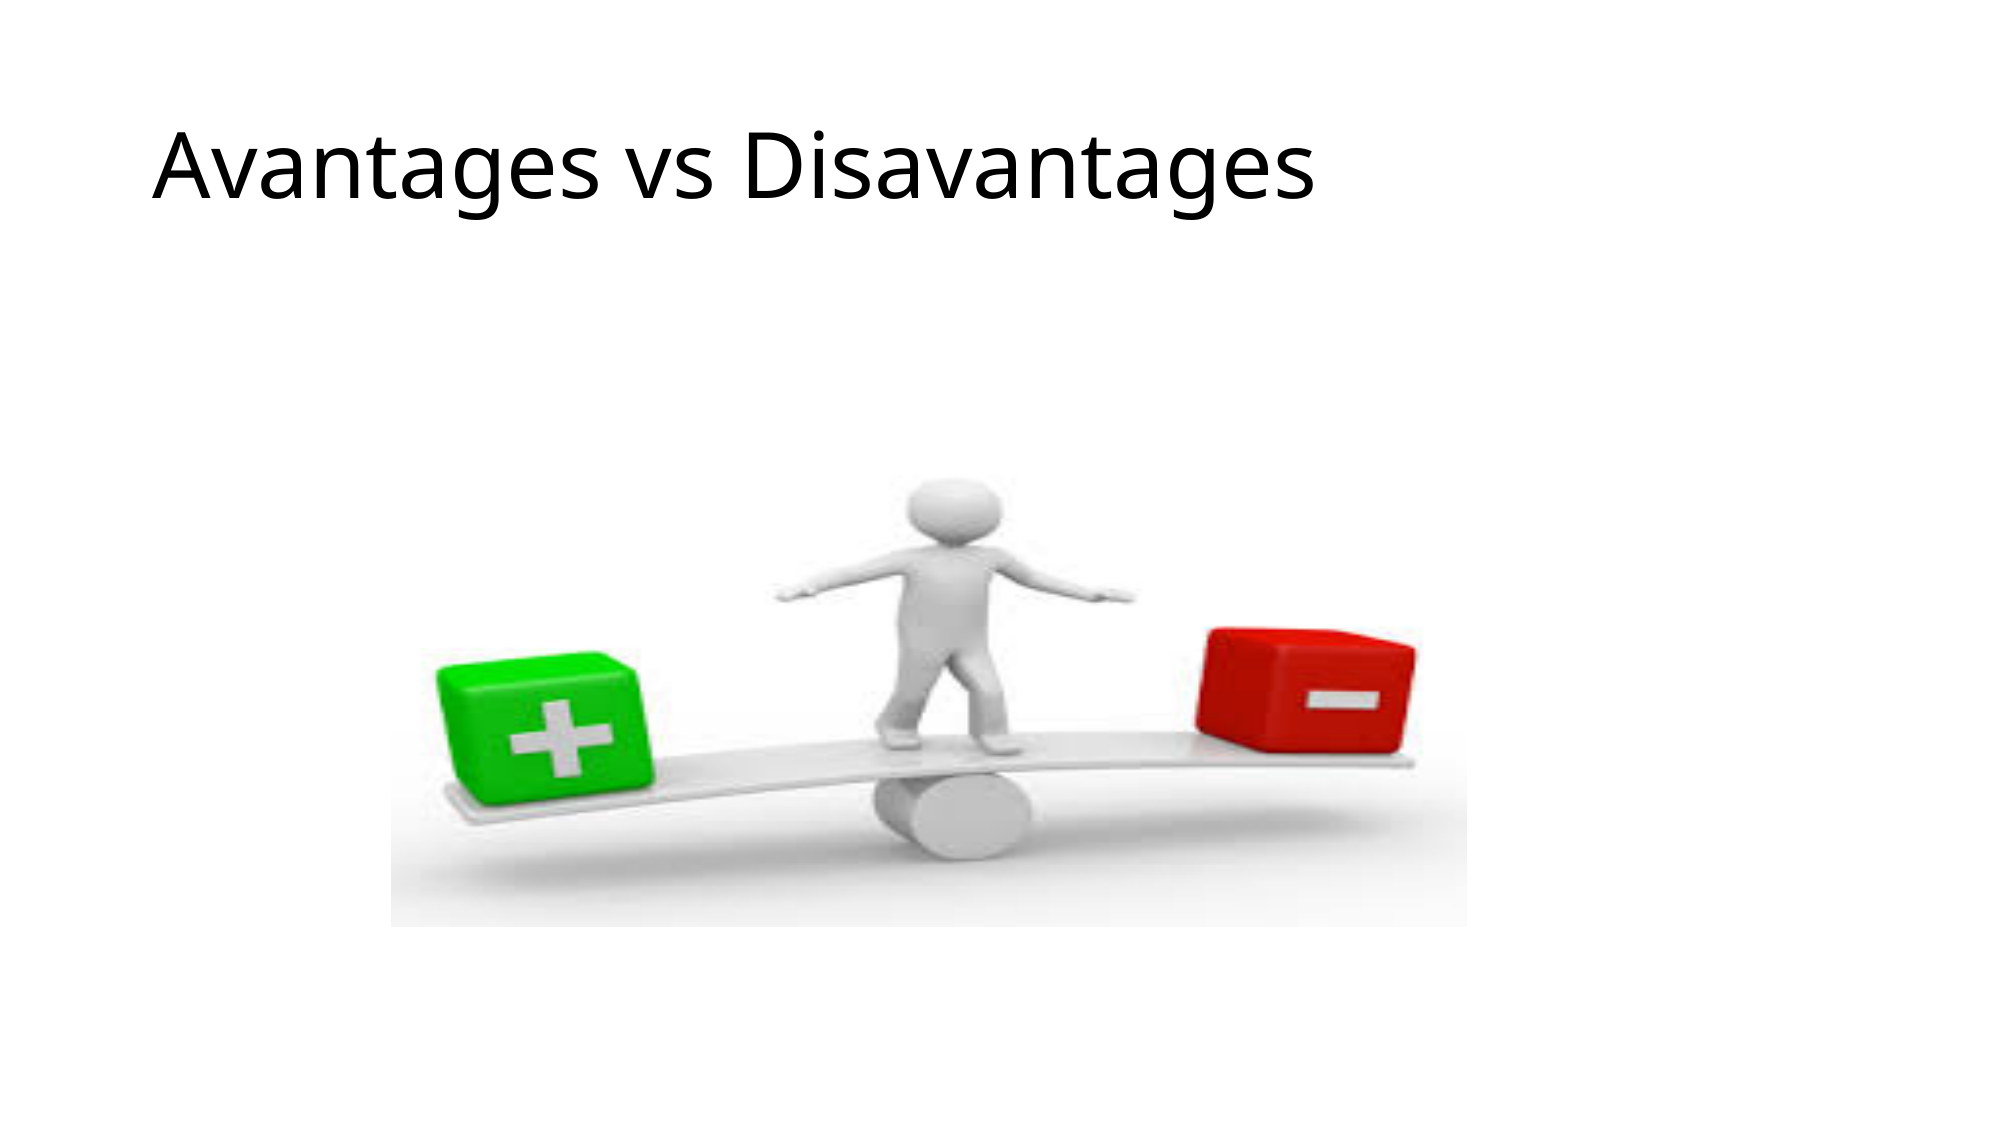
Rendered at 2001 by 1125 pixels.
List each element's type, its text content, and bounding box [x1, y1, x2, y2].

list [391, 433, 1467, 927]
title Avantages vs Disavantages [137, 59, 1863, 278]
